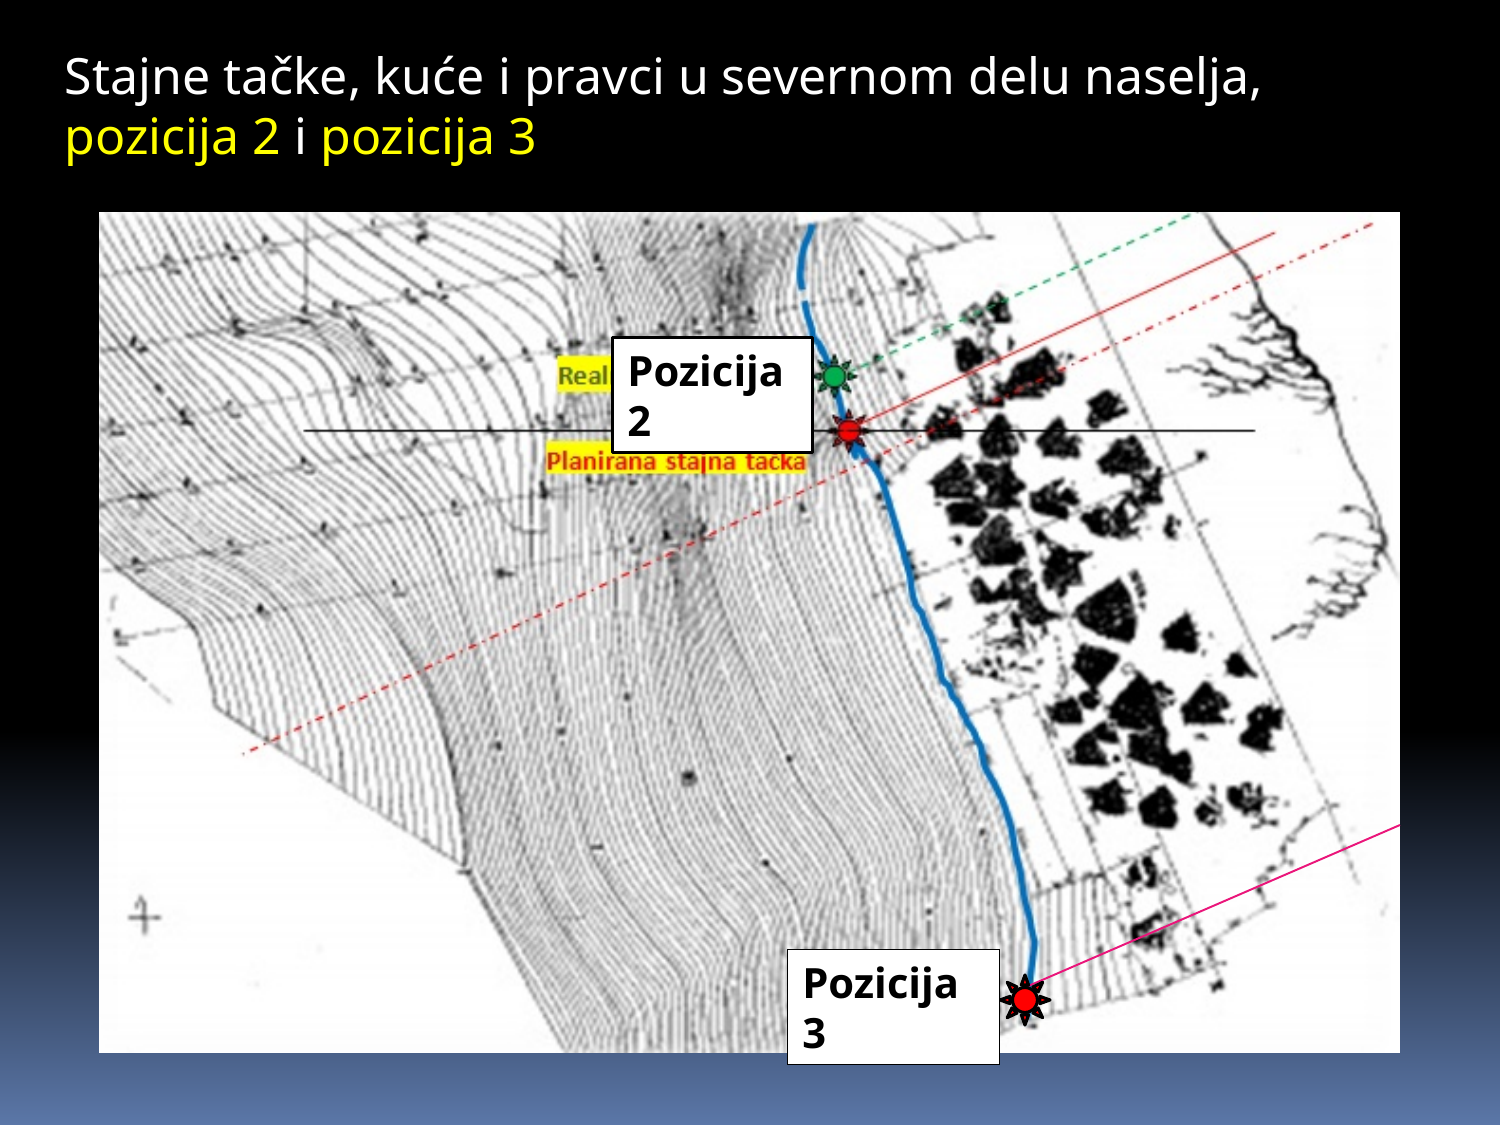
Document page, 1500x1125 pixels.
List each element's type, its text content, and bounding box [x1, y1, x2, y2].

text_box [1024, 824, 1401, 988]
text_box Stajne tačke, kuće i pravci u severnom delu naselja, pozicija 2 i pozicija 3 [50, 37, 1438, 233]
text_box Pozicija 3 [787, 1061, 1000, 1065]
picture [98, 211, 1401, 1053]
